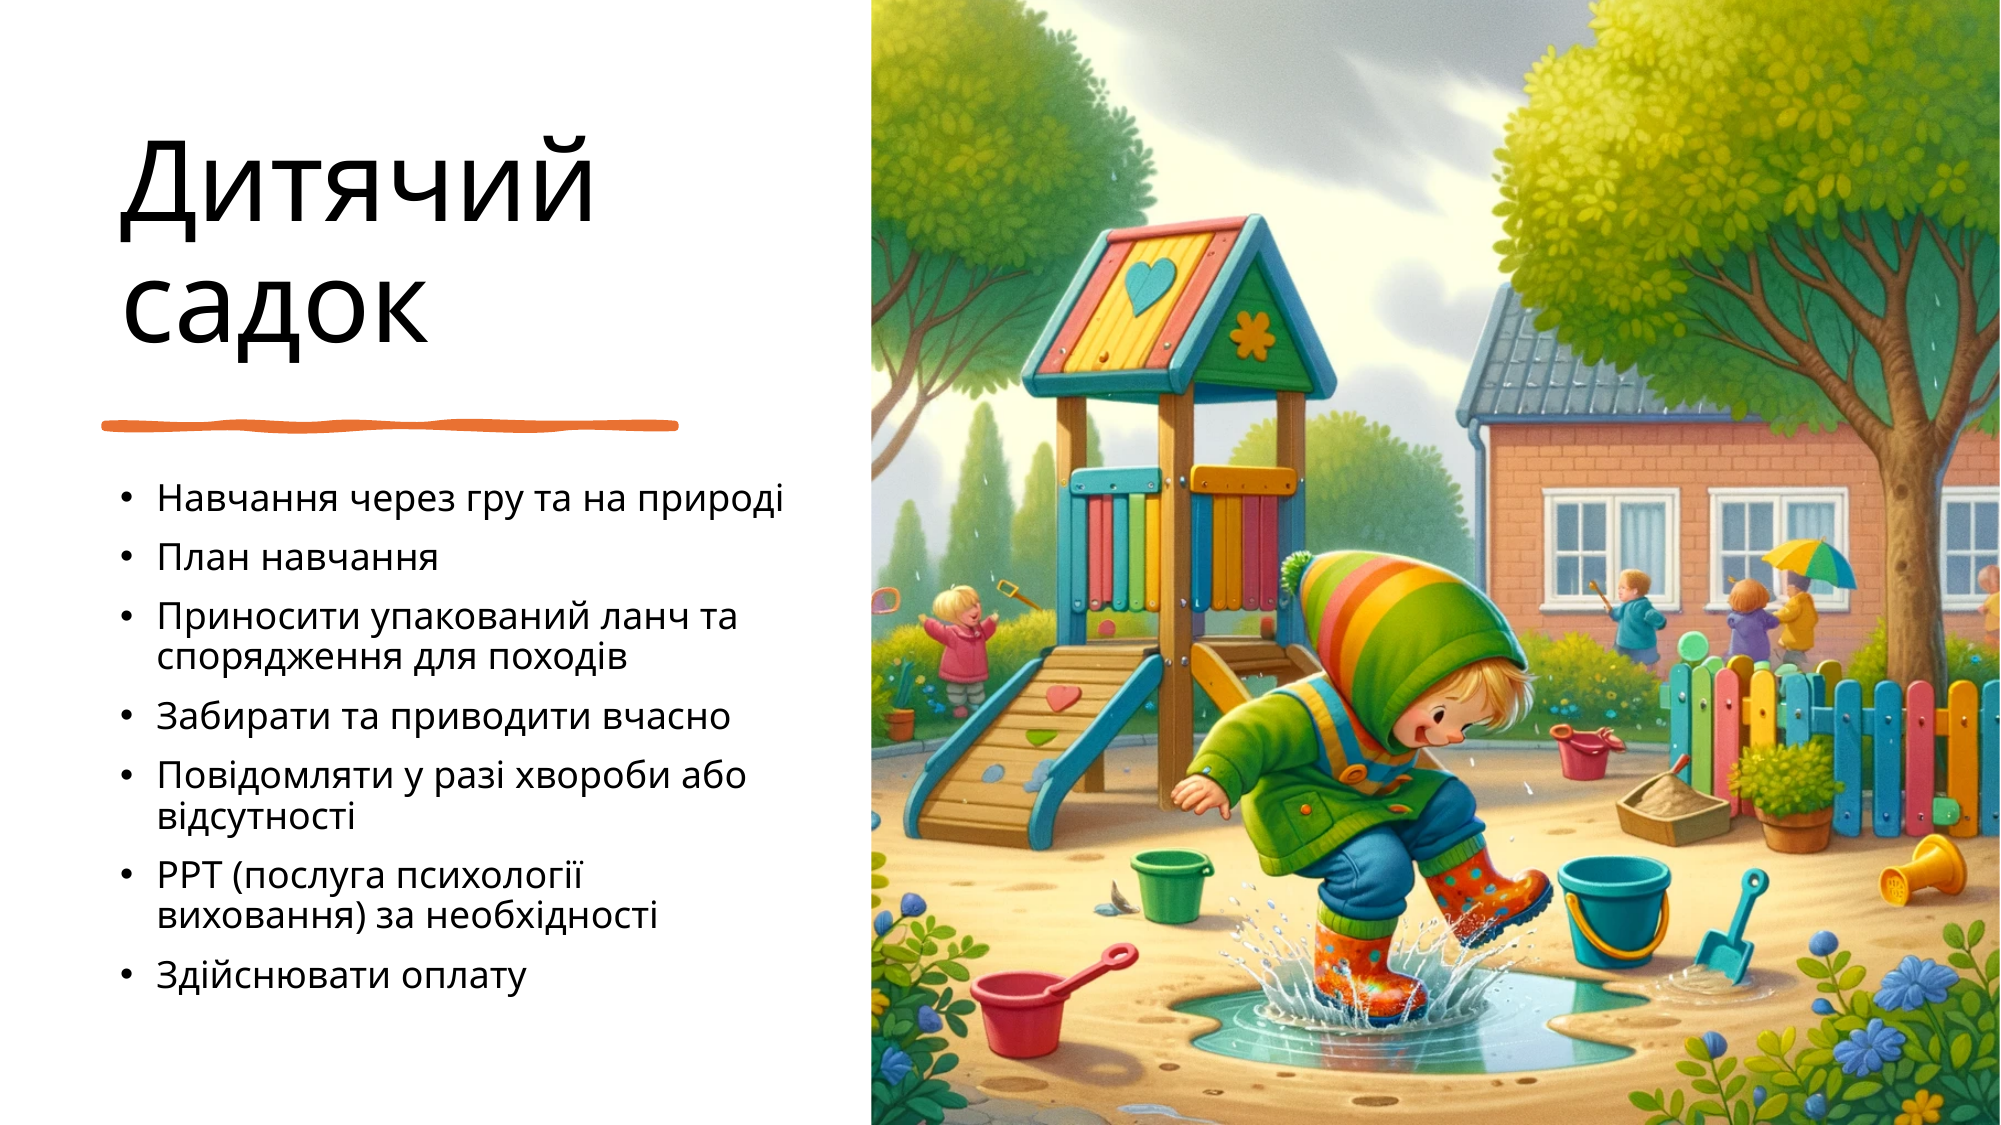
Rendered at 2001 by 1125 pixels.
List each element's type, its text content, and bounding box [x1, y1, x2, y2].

title Дитячий садок [105, 53, 822, 375]
list Навчання через гру та на природі План навчання Приносити упакований ланч та спорядження для походів Забирати та приводити вчасно Повідомляти у разі хвороби або відсутності PPT (послуга психології виховання) за необхідності Здійснювати оплату [105, 471, 802, 1016]
text_box [0, 0, 870, 1125]
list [870, 0, 2000, 1125]
text_box [103, 420, 677, 432]
